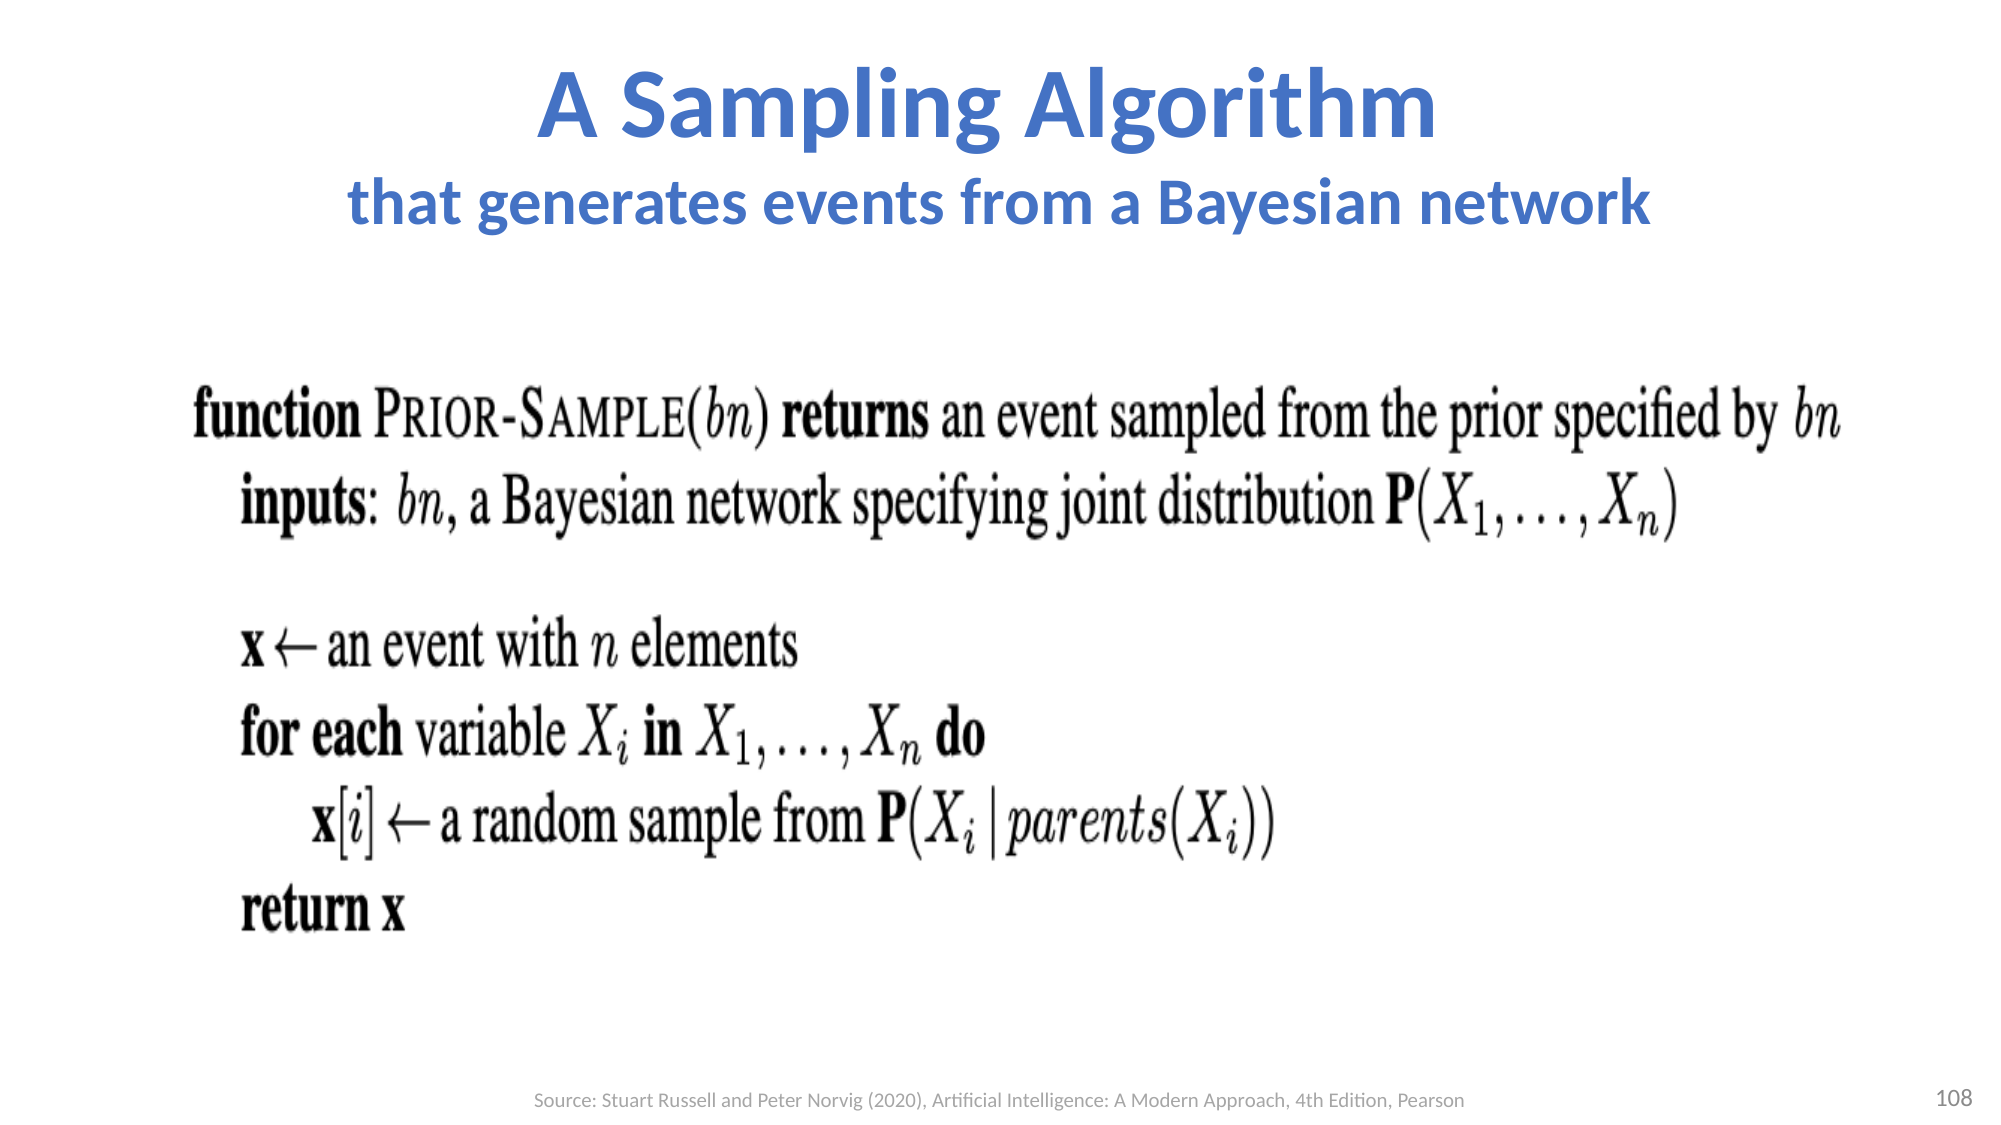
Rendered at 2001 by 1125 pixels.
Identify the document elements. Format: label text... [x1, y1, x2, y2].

slide_number 108 [1830, 1076, 1989, 1116]
title A Sampling Algorithm that generates events from a Bayesian network [291, 20, 1709, 256]
picture [182, 358, 1856, 971]
text_box Source: Stuart Russell and Peter Norvig (2020), Artificial Intelligence: A Modern Approach, 4th Edition, Pearson [427, 1079, 1573, 1119]
